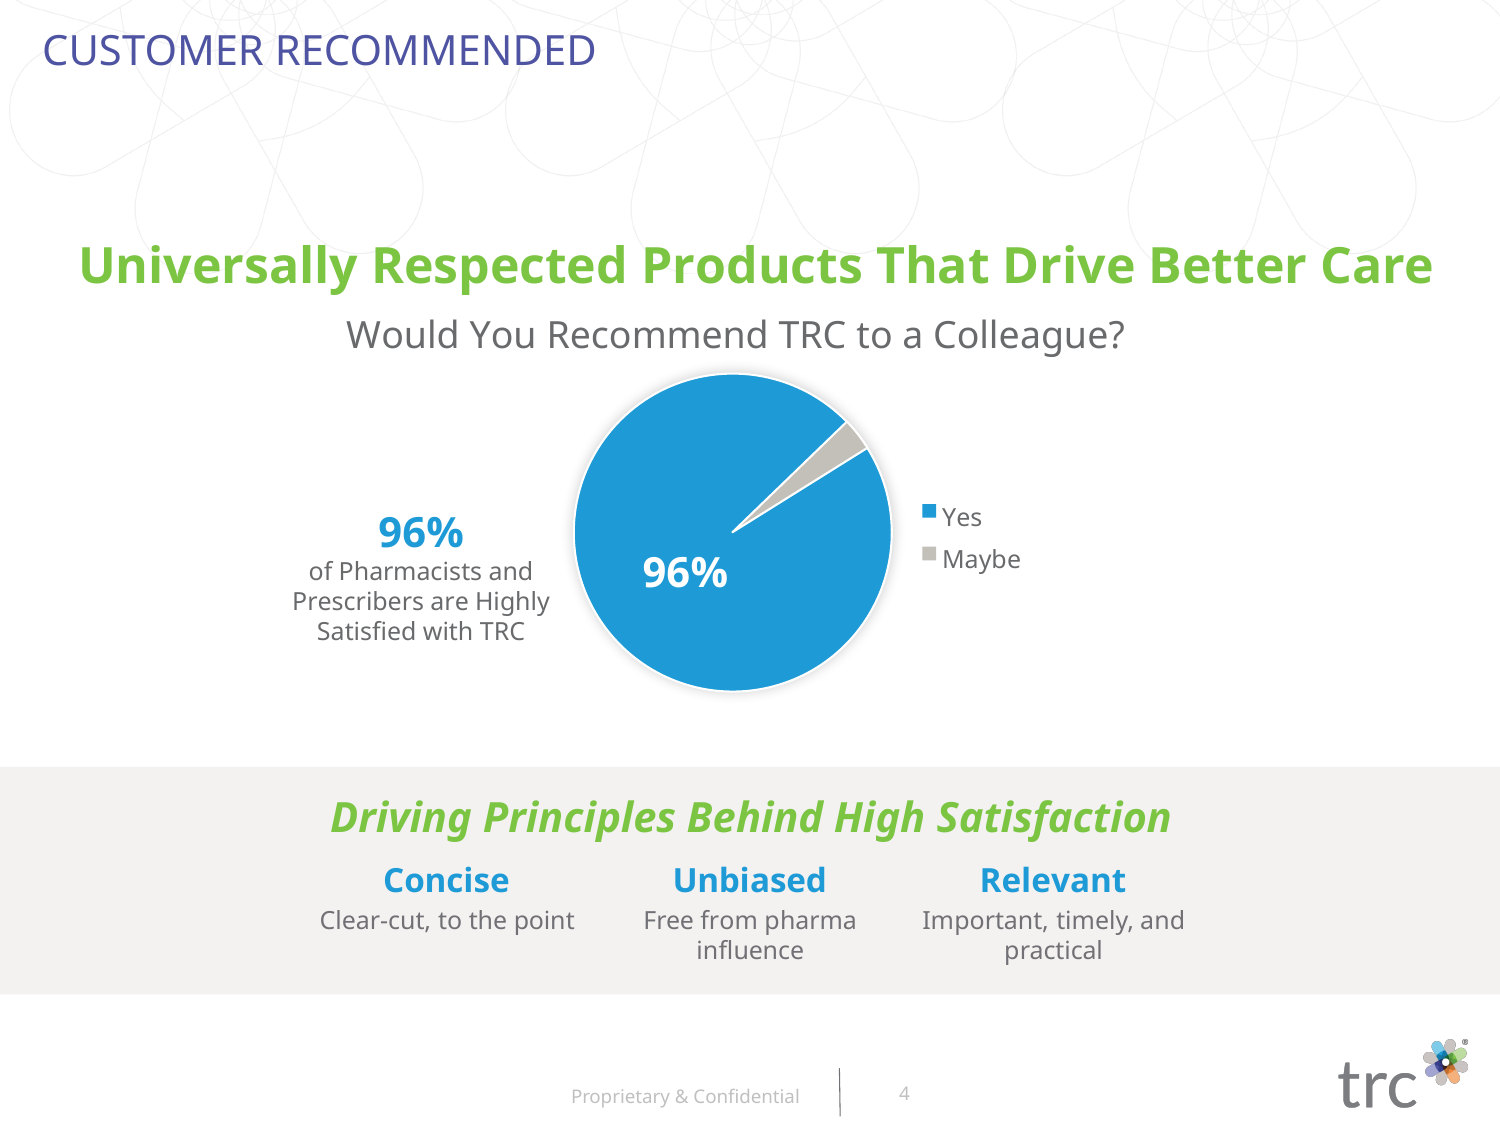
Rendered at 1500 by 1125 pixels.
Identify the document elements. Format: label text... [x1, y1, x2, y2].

slide_number 4 [855, 1064, 954, 1125]
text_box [573, 373, 892, 692]
text_box Universally Respected Products That Drive Better Care [37, 233, 1473, 294]
title CUSTOMER RECOMMENDED [27, 21, 1474, 51]
picture [1321, 1022, 1488, 1125]
text_box [0, 766, 1500, 995]
footer Proprietary & Confidential [556, 1066, 828, 1125]
text_box Would You Recommend TRC to a Colleague? [296, 310, 1173, 356]
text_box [304, 859, 1196, 965]
text_box [26, 51, 1474, 156]
text_box 96% of Pharmacists and Prescribers are Highly Satisfied with TRC [279, 505, 564, 646]
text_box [922, 489, 1048, 570]
text_box Driving Principles Behind High Satisfaction [285, 790, 1215, 841]
